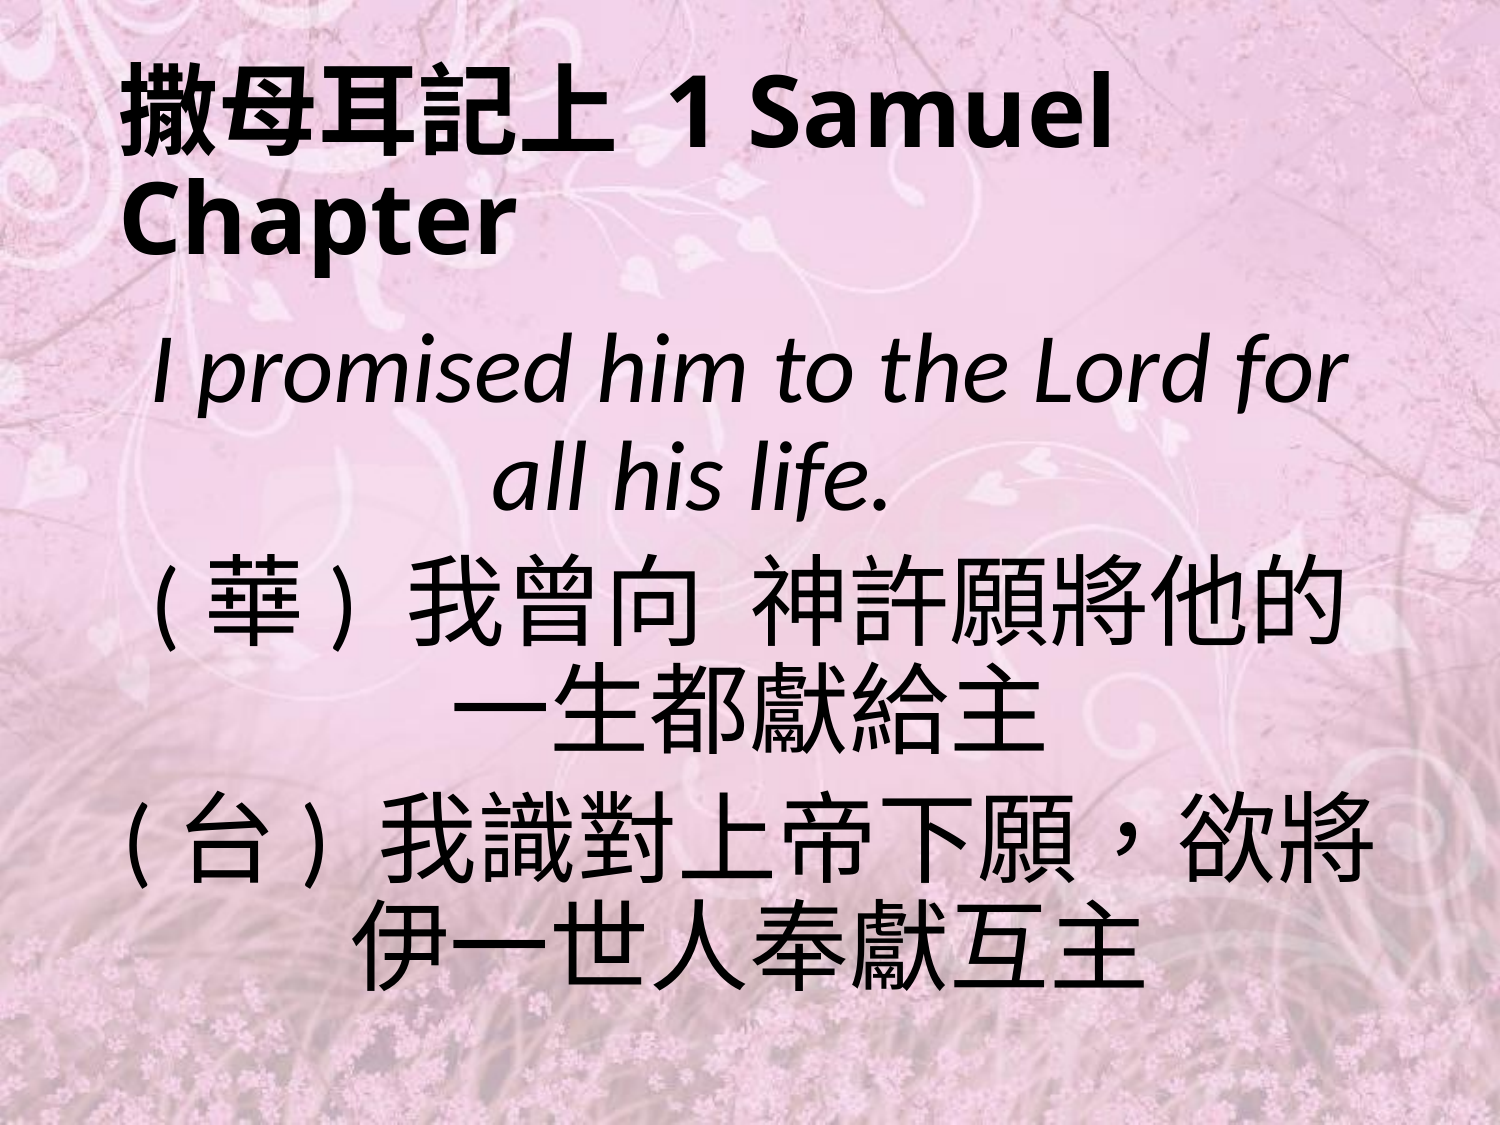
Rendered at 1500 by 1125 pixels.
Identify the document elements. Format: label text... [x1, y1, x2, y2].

list I promised him to the Lord for all his life. (華) 我曾向 神許願將他的一生都獻給主 (台) 我識對上帝下願，欲將伊一世人奉獻互主 [103, 308, 1397, 983]
picture [0, 0, 1500, 1125]
title 撒母耳記上 1 Samuel Chapter [103, 59, 1397, 278]
